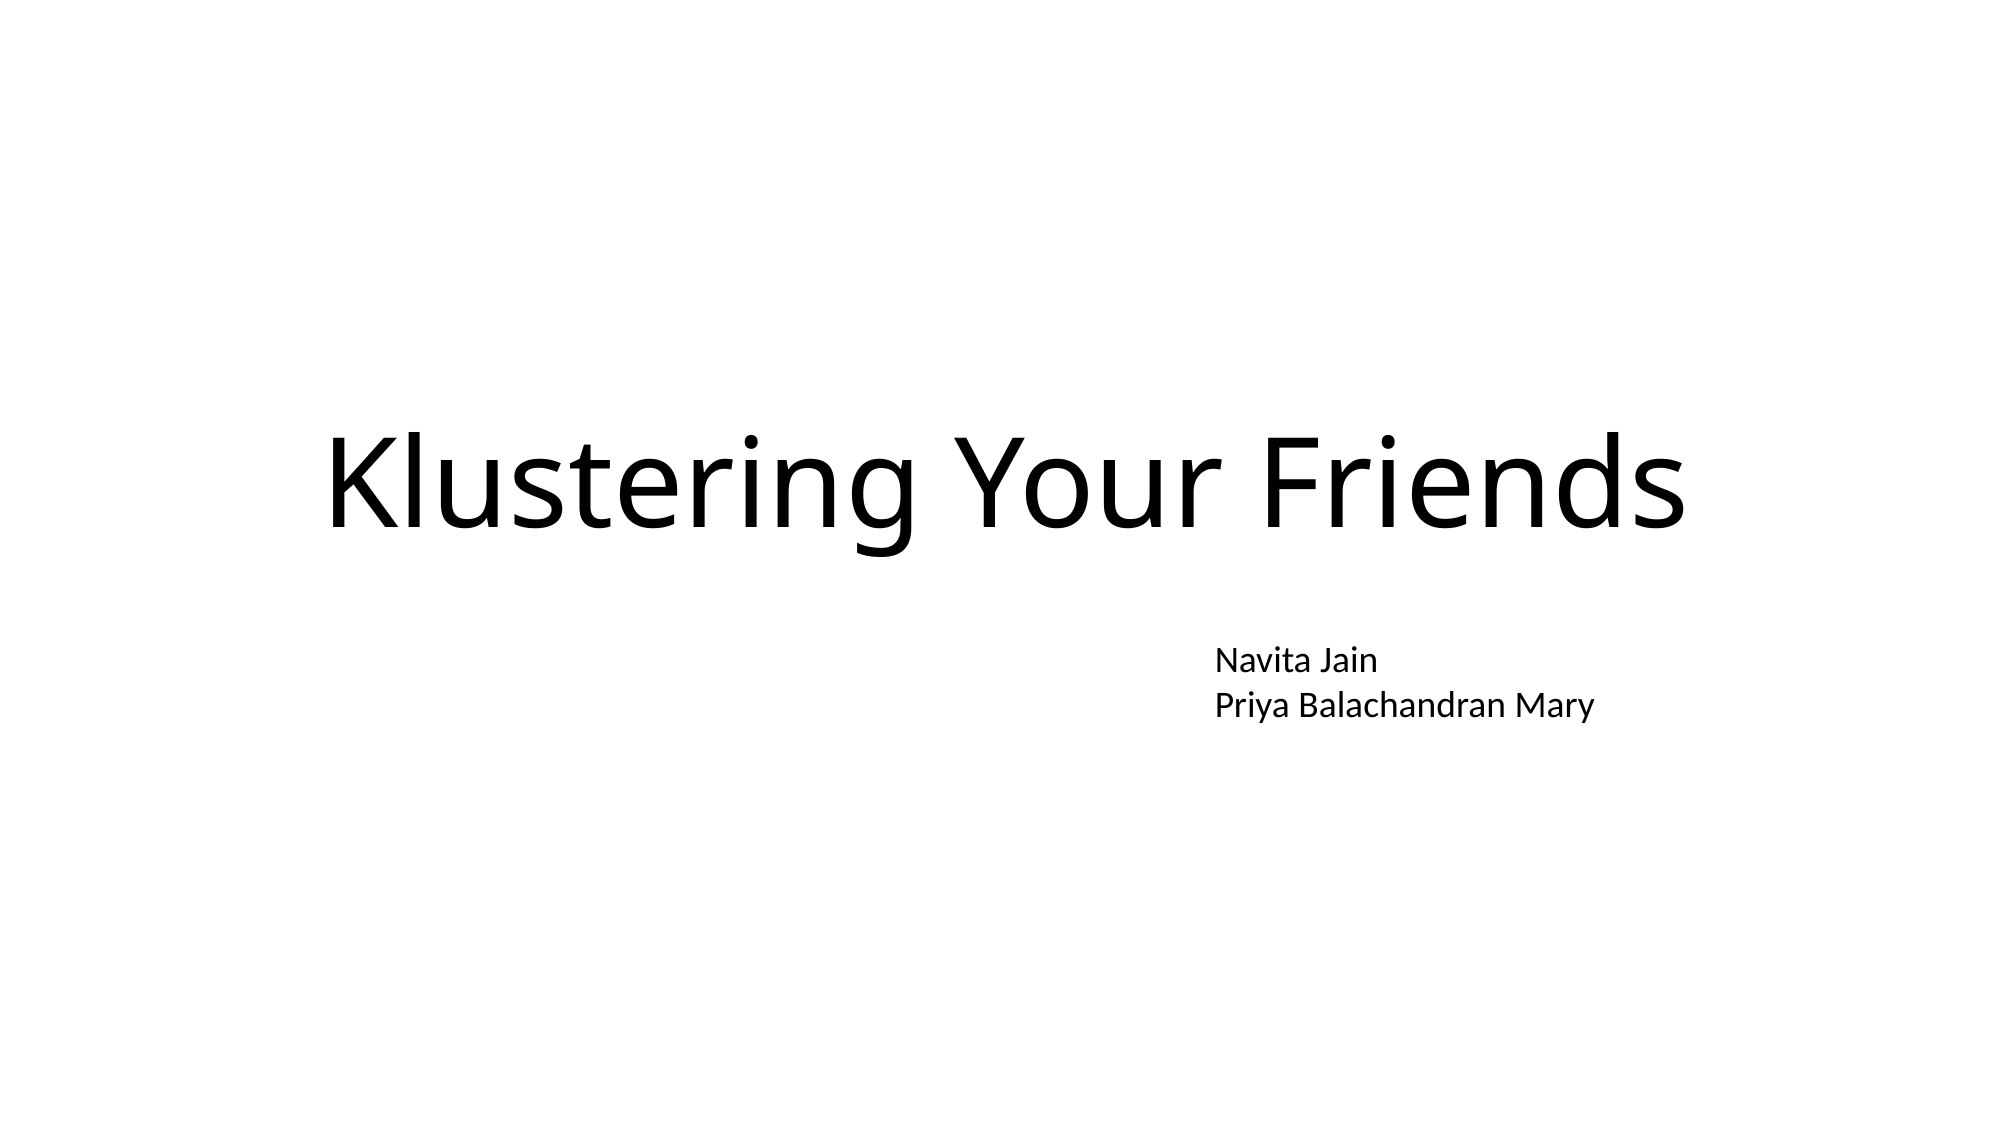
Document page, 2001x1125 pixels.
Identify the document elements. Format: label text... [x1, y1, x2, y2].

text_box Navita Jain Priya Balachandran Mary [1199, 628, 2000, 733]
title Klustering Your Friends [256, 170, 1757, 563]
